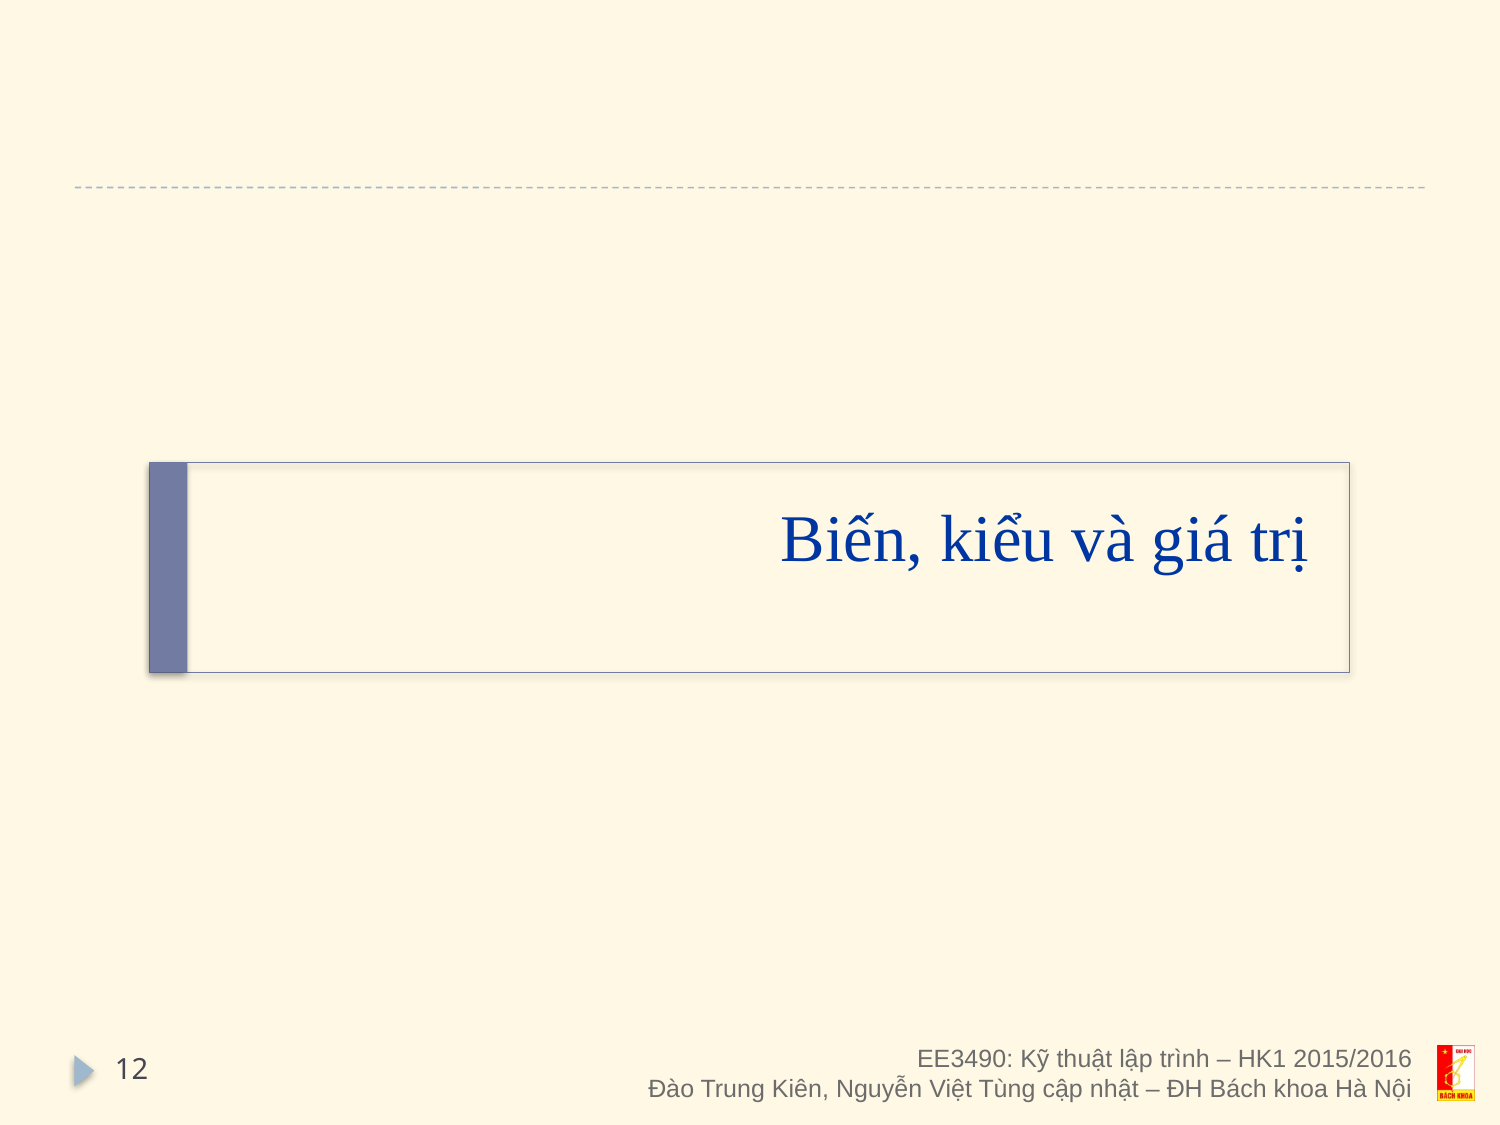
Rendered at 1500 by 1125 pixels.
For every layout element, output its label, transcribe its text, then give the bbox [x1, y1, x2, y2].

picture [1437, 1045, 1475, 1101]
title Biến, kiểu và giá trị [199, 487, 1326, 663]
slide_number 12 [99, 1042, 400, 1103]
footer EE3490: Kỹ thuật lập trình – HK1 2015/2016 Đào Trung Kiên, Nguyễn Việt Tùng cập nhật – ĐH Bách khoa Hà Nội [512, 1042, 1429, 1103]
